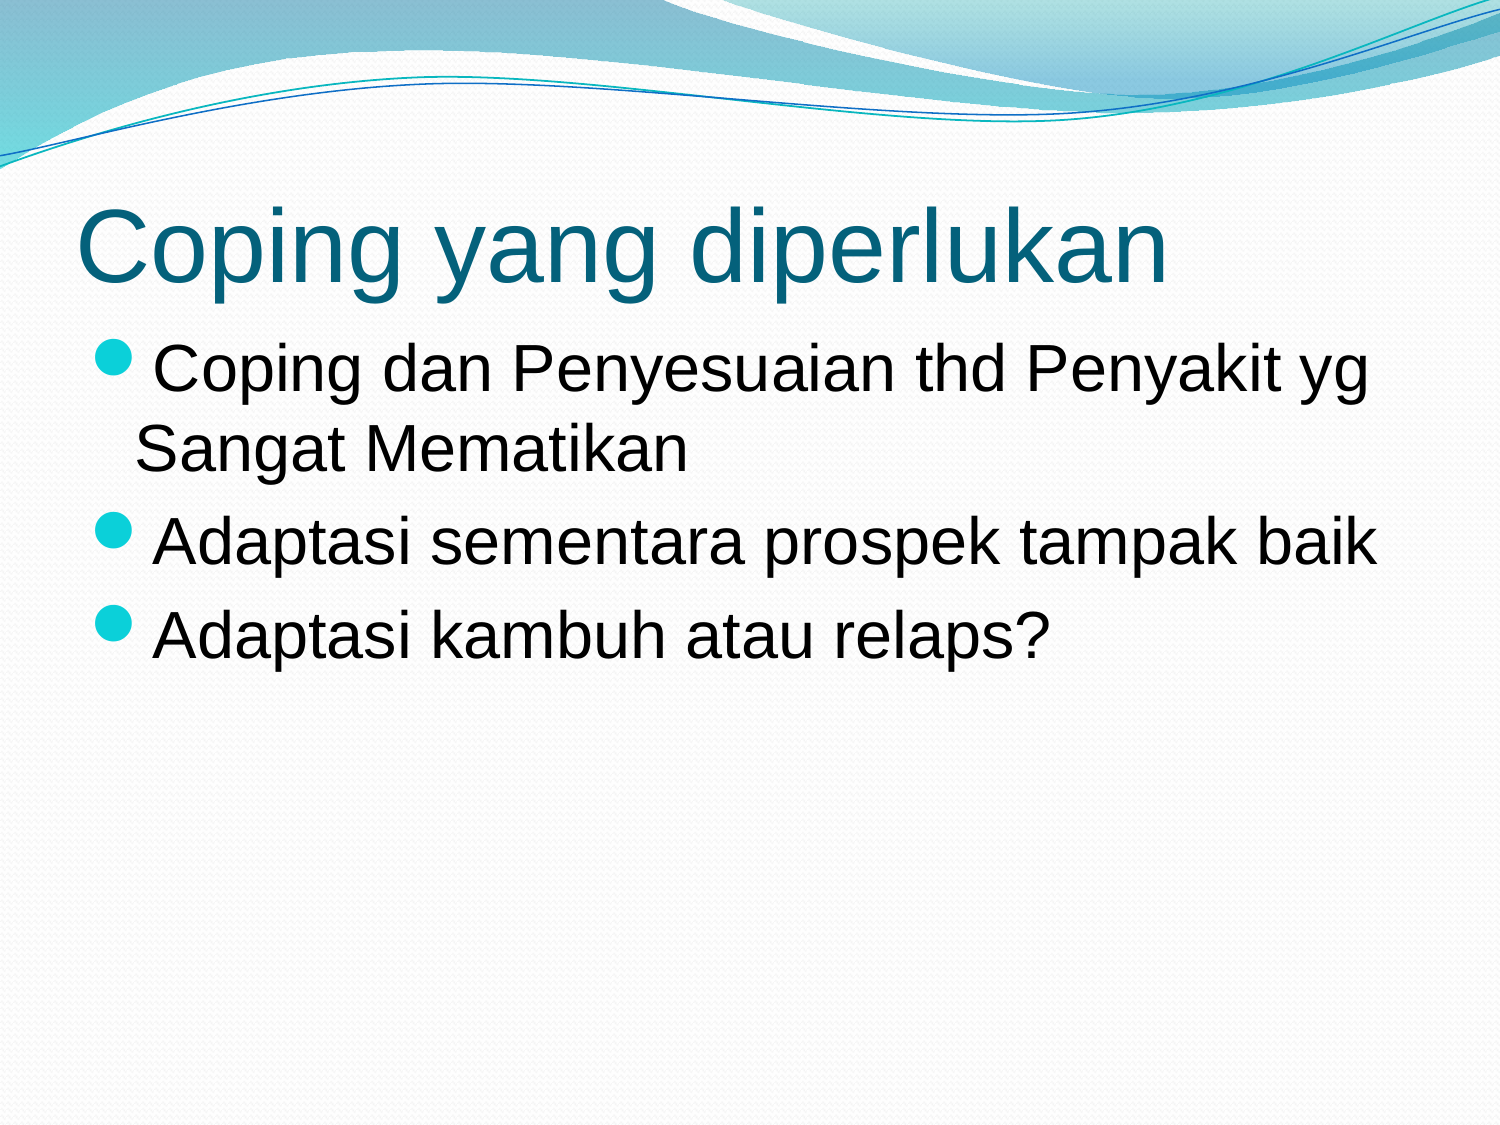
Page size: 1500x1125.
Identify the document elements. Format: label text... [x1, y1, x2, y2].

list Coping dan Penyesuaian thd Penyakit yg Sangat Mematikan Adaptasi sementara prospek tampak baik Adaptasi kambuh atau relaps? [75, 317, 1425, 1038]
title Coping yang diperlukan [75, 115, 1425, 303]
